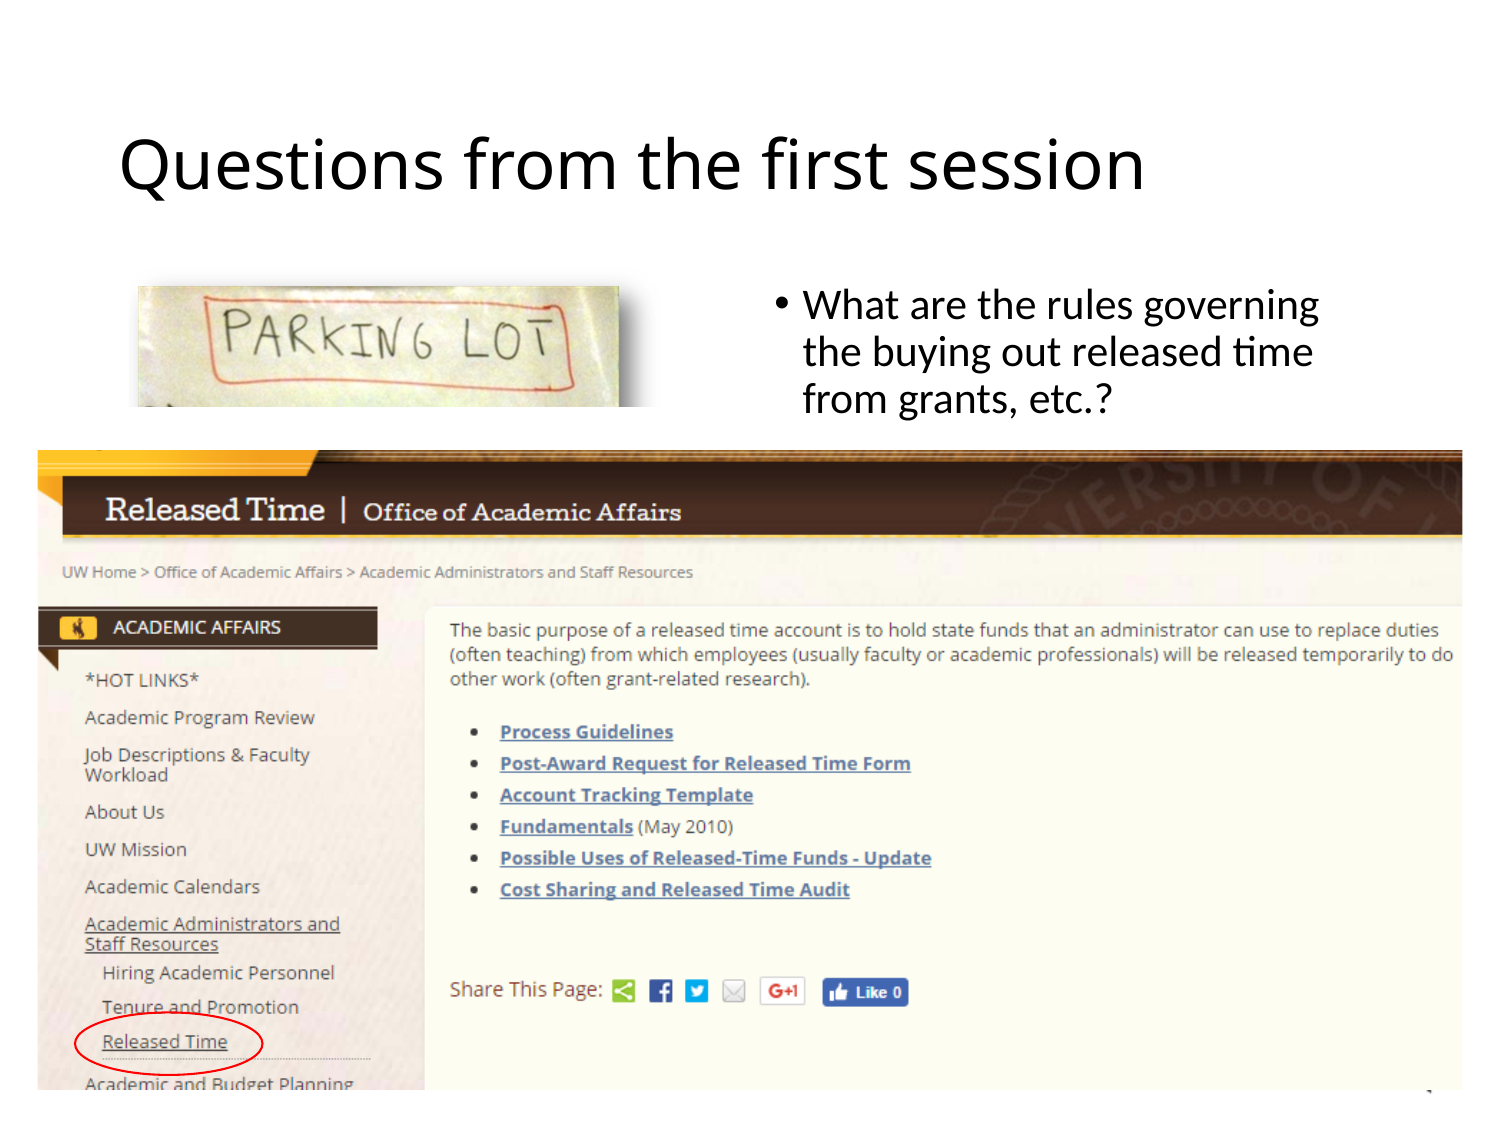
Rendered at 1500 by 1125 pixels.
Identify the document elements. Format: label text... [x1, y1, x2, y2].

list What are the rules governing the buying out released time from grants, etc.? [759, 274, 1397, 449]
picture [37, 449, 1463, 1100]
picture [128, 262, 668, 407]
title Questions from the first session [103, 58, 1397, 276]
